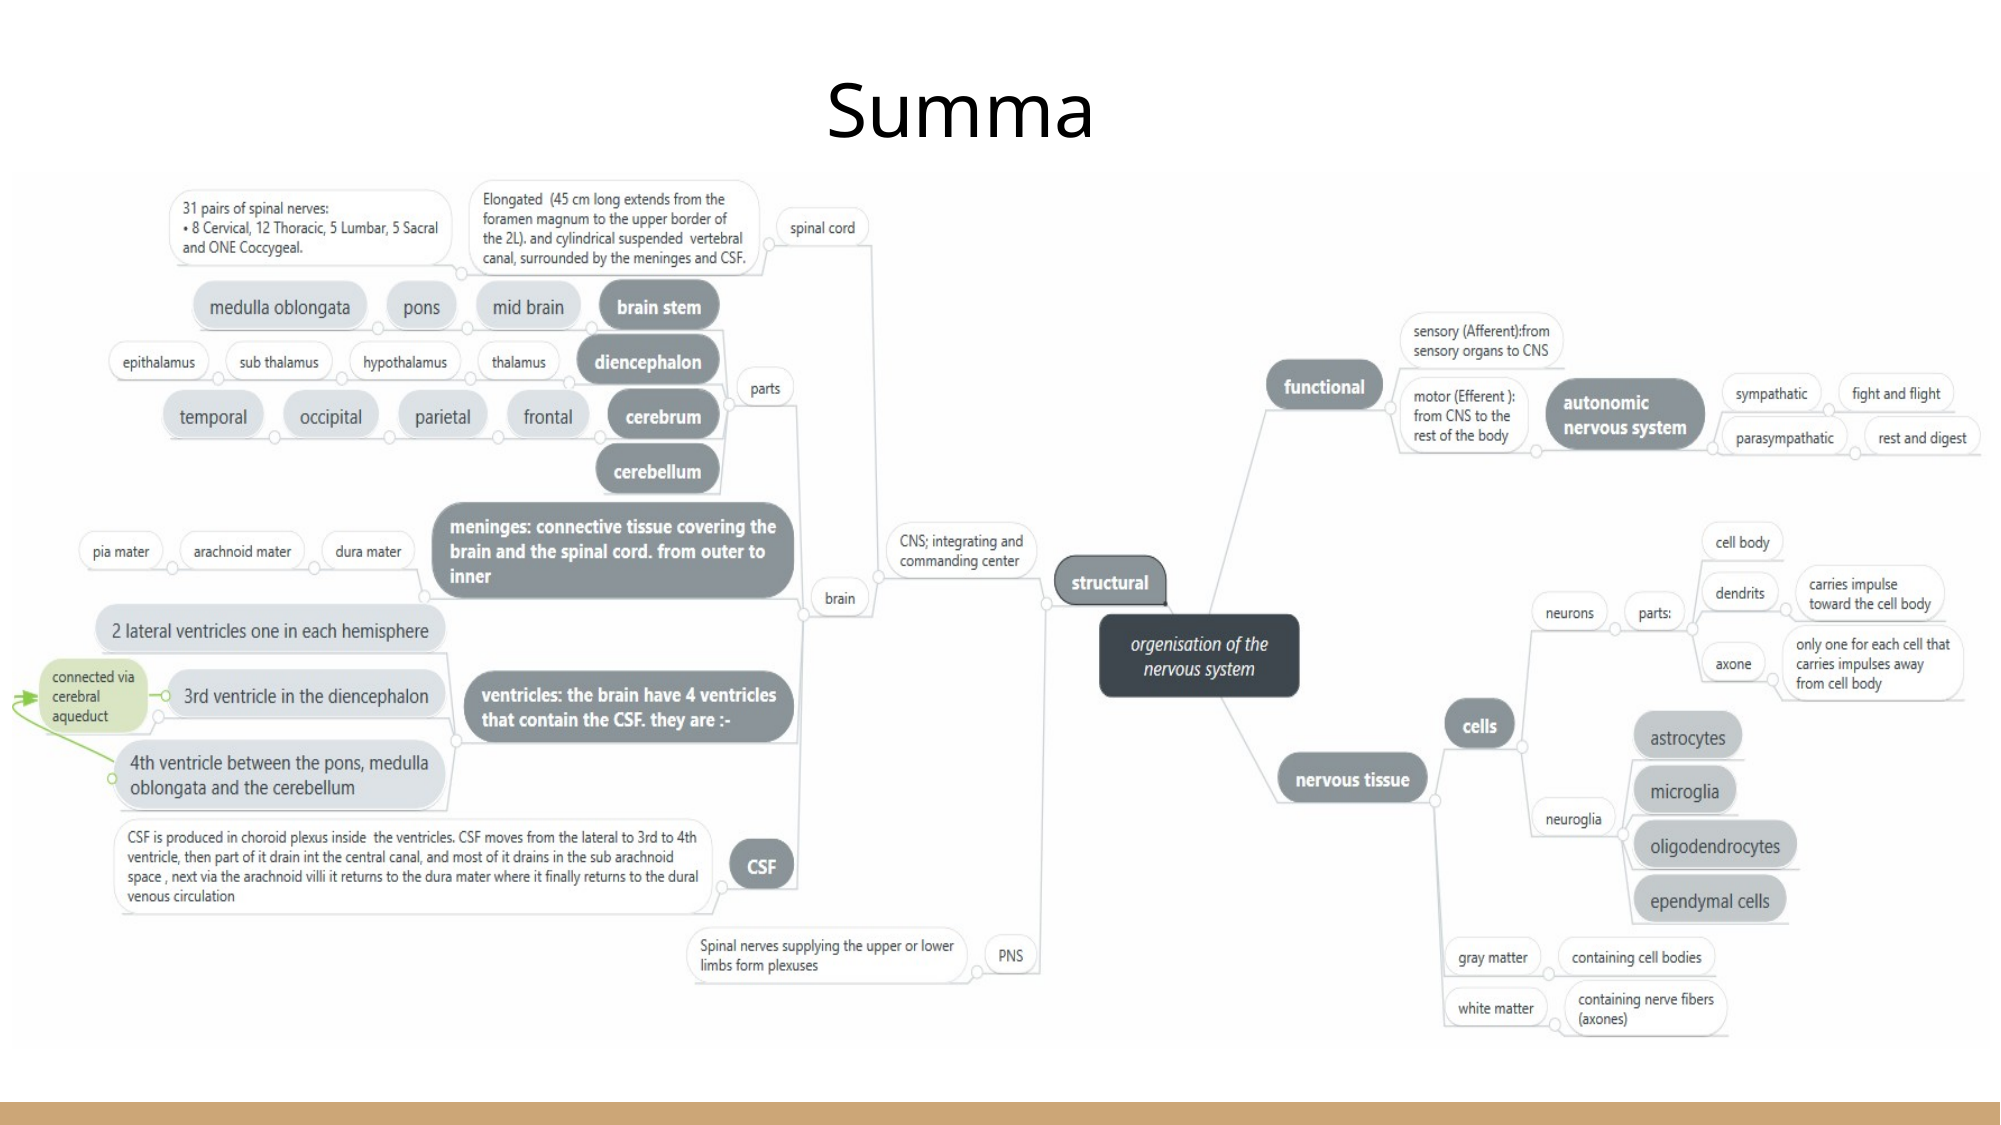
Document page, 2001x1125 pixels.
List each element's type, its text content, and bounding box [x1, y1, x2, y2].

text_box [12, 172, 1990, 1049]
title Summary [824, 60, 1110, 172]
